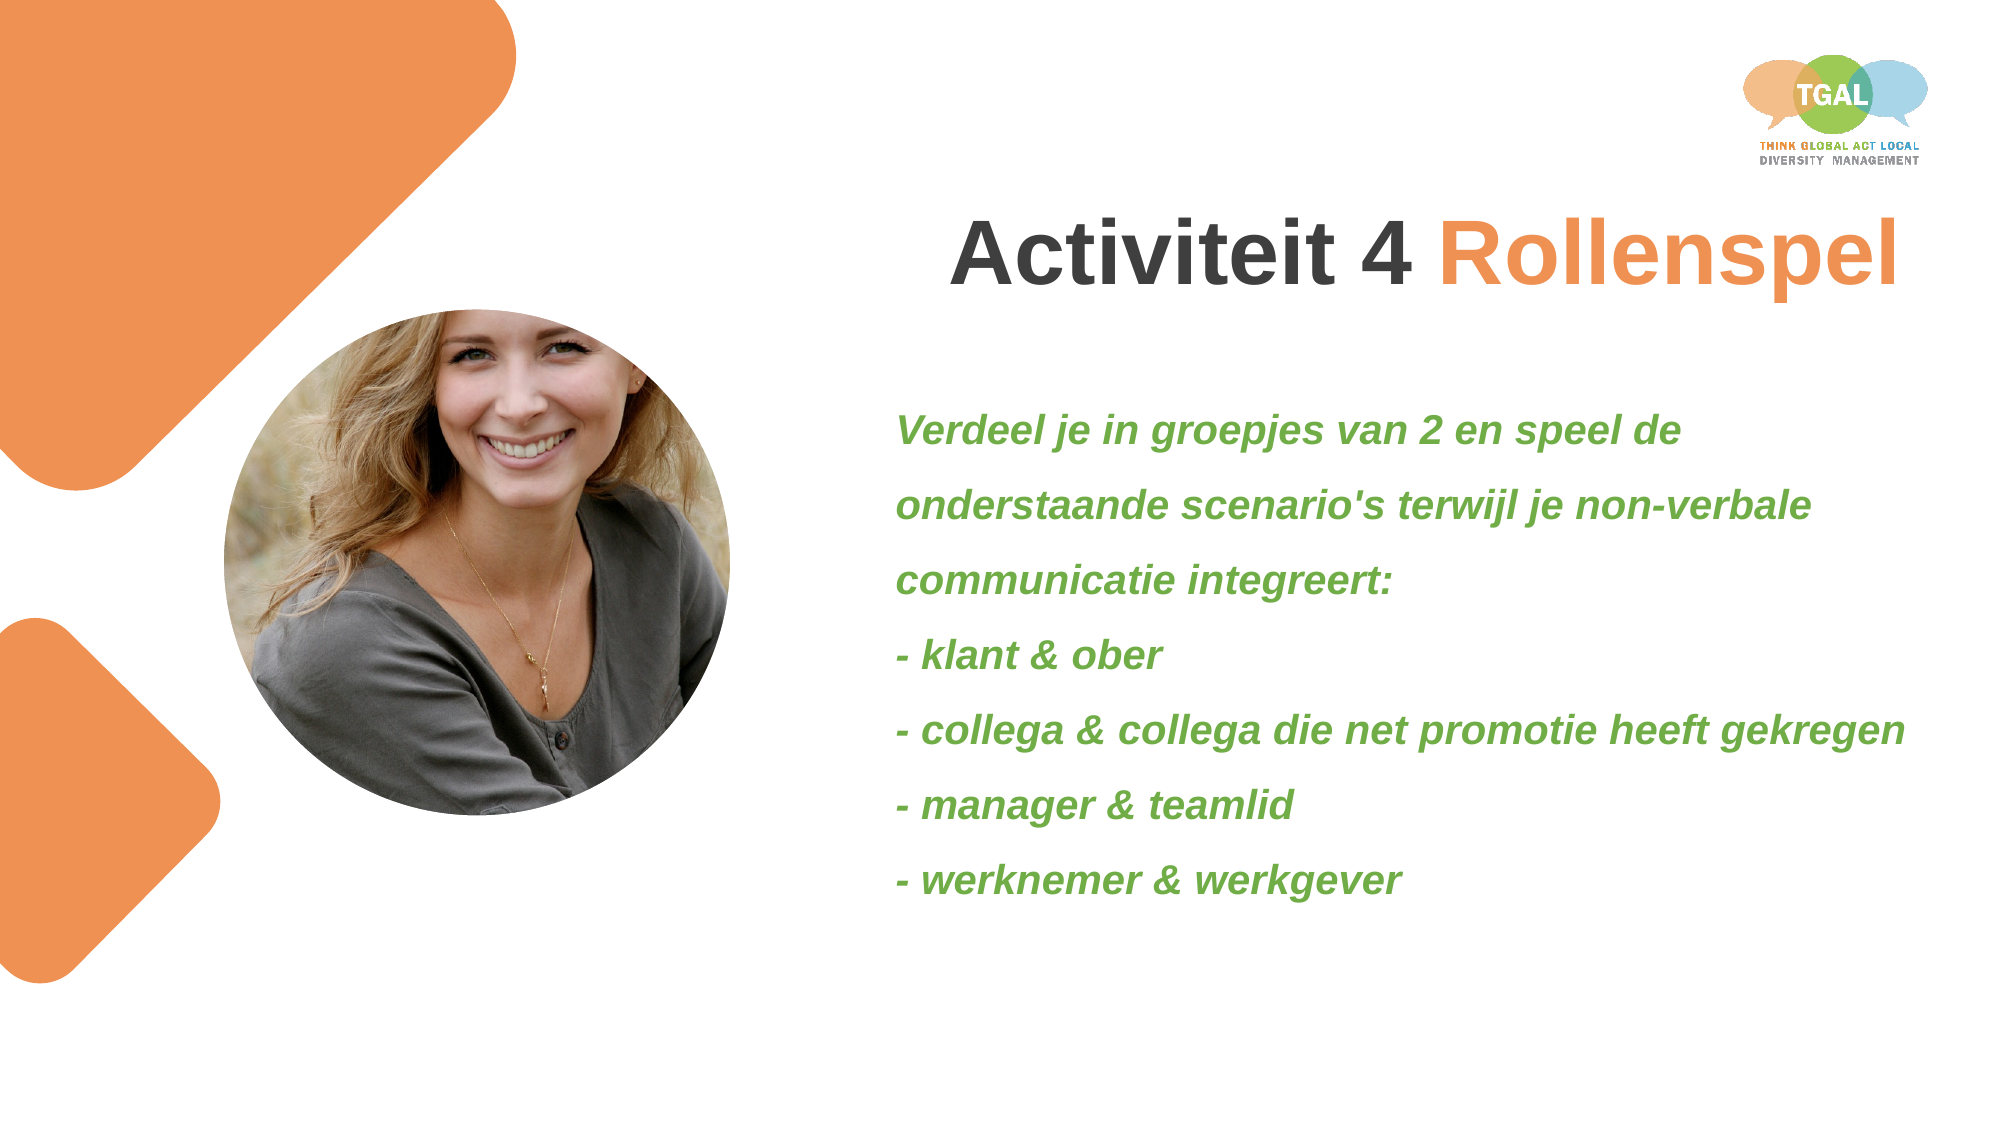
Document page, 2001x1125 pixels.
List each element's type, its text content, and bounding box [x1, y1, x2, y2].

text_box Verdeel je in groepjes van 2 en speel de onderstaande scenario's terwijl je non-verbale communicatie integreert: - klant & ober - collega & collega die net promotie heeft gekregen - manager & teamlid - werknemer & werkgever [880, 363, 1959, 918]
text_box Activiteit 4 Rollenspel [933, 185, 1984, 405]
picture [1732, 5, 1938, 212]
picture [220, 306, 734, 819]
